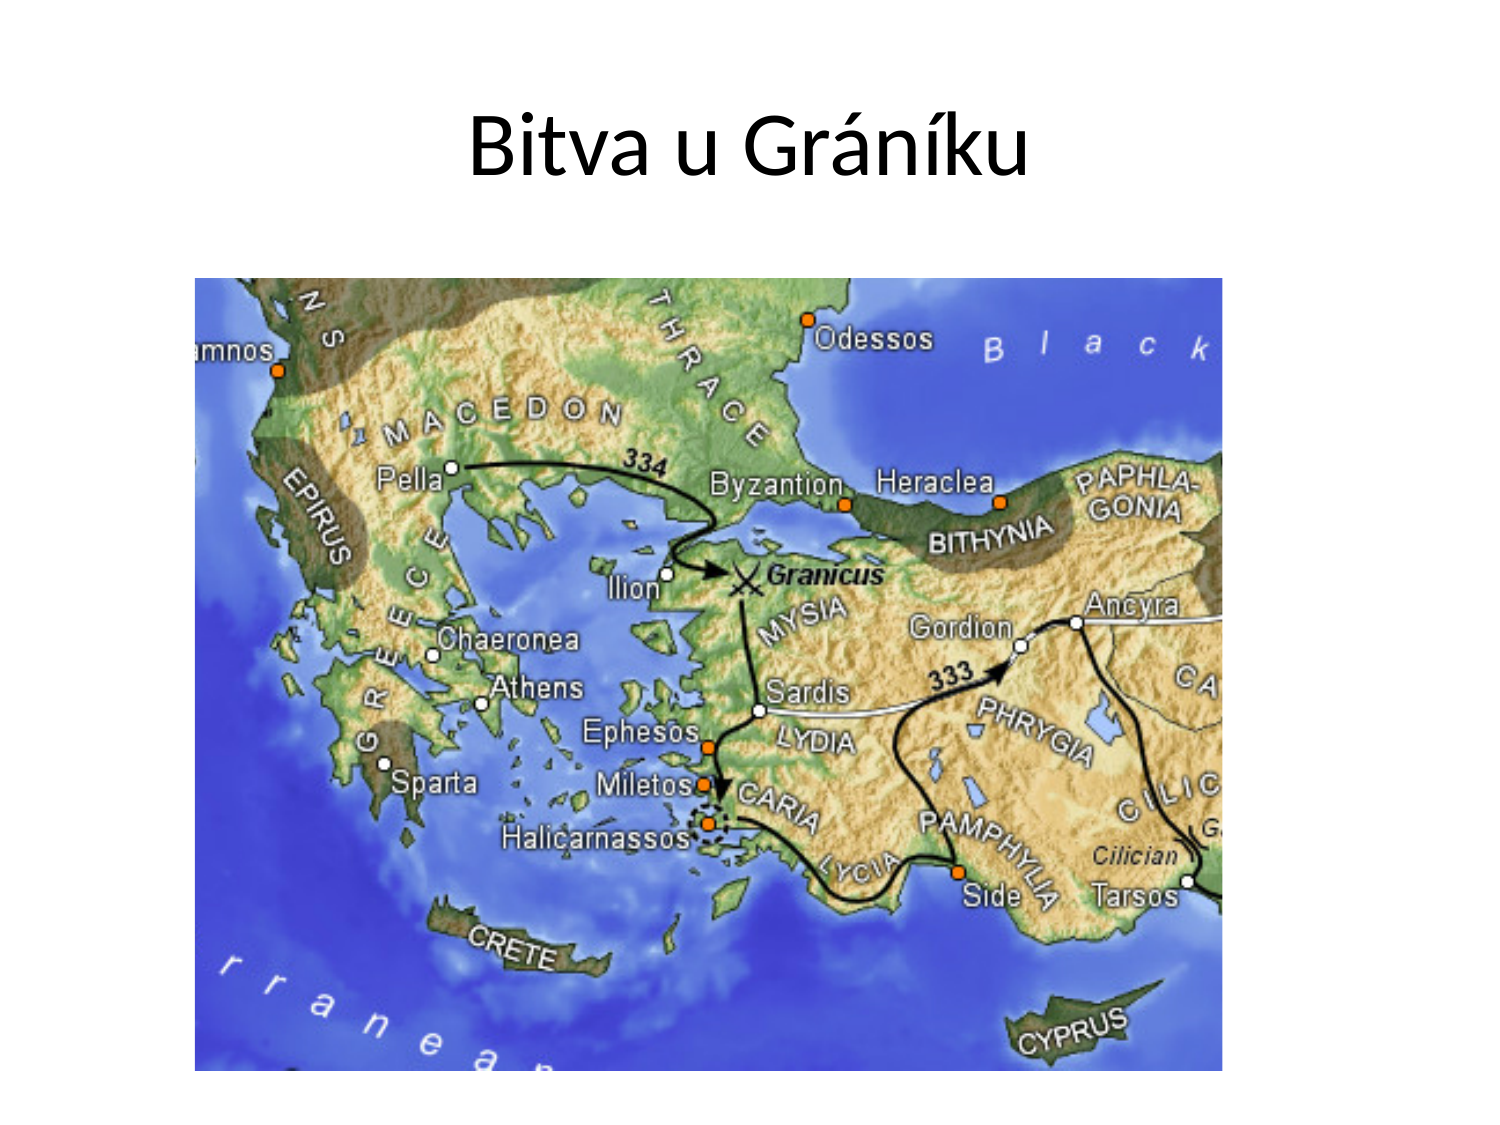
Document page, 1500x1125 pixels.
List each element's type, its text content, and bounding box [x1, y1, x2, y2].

title Bitva u Gráníku [75, 45, 1425, 233]
picture [194, 278, 1223, 1072]
